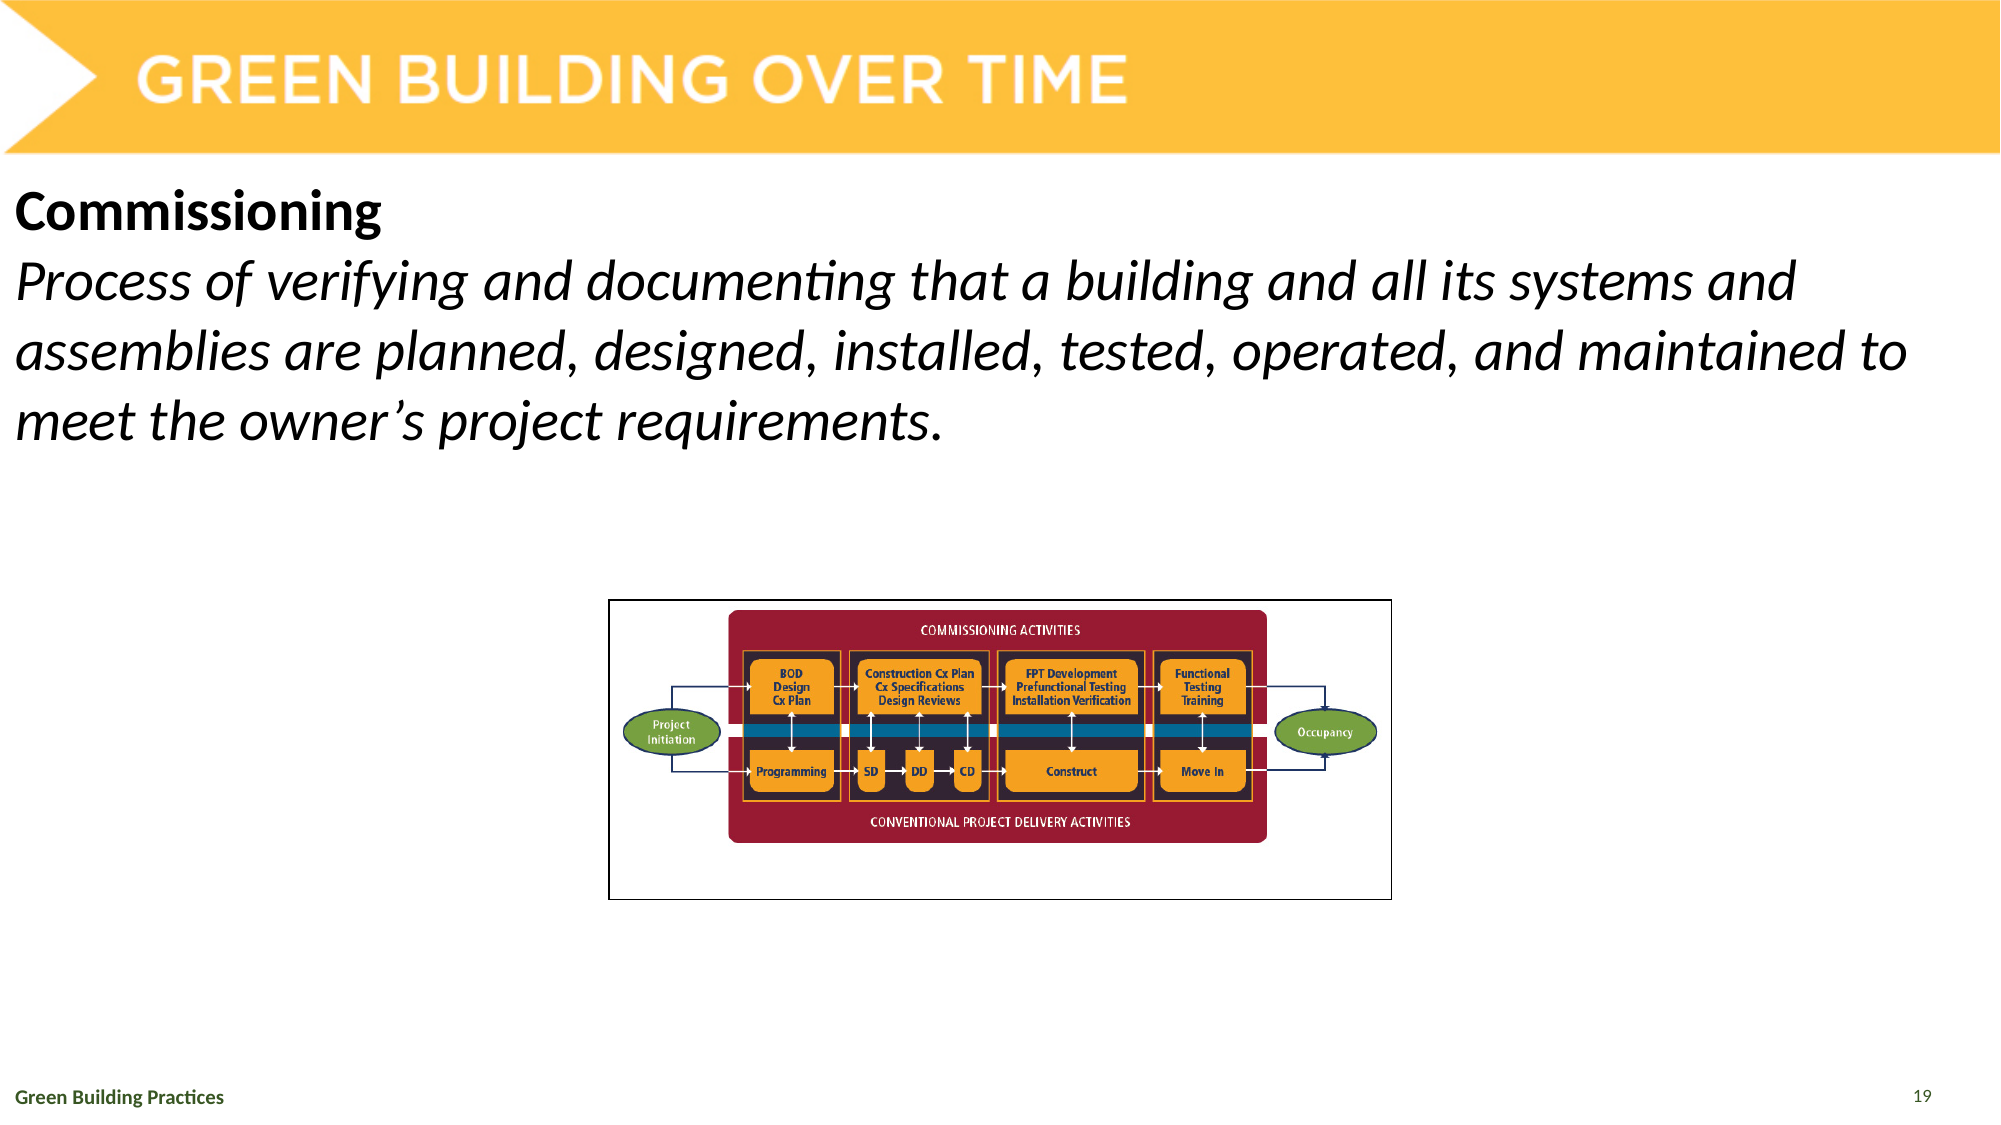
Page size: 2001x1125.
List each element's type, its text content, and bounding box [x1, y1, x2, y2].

picture [608, 599, 1392, 900]
picture [0, 0, 2000, 155]
footer Green Building Practices [0, 1064, 1897, 1125]
text_box Commissioning Process of verifying and documenting that a building and all its systems and assemblies are planned, designed, installed, tested, operated, and maintained to meet the owner’s project requirements. [0, 164, 2000, 1064]
slide_number 19 [1897, 1064, 2000, 1125]
